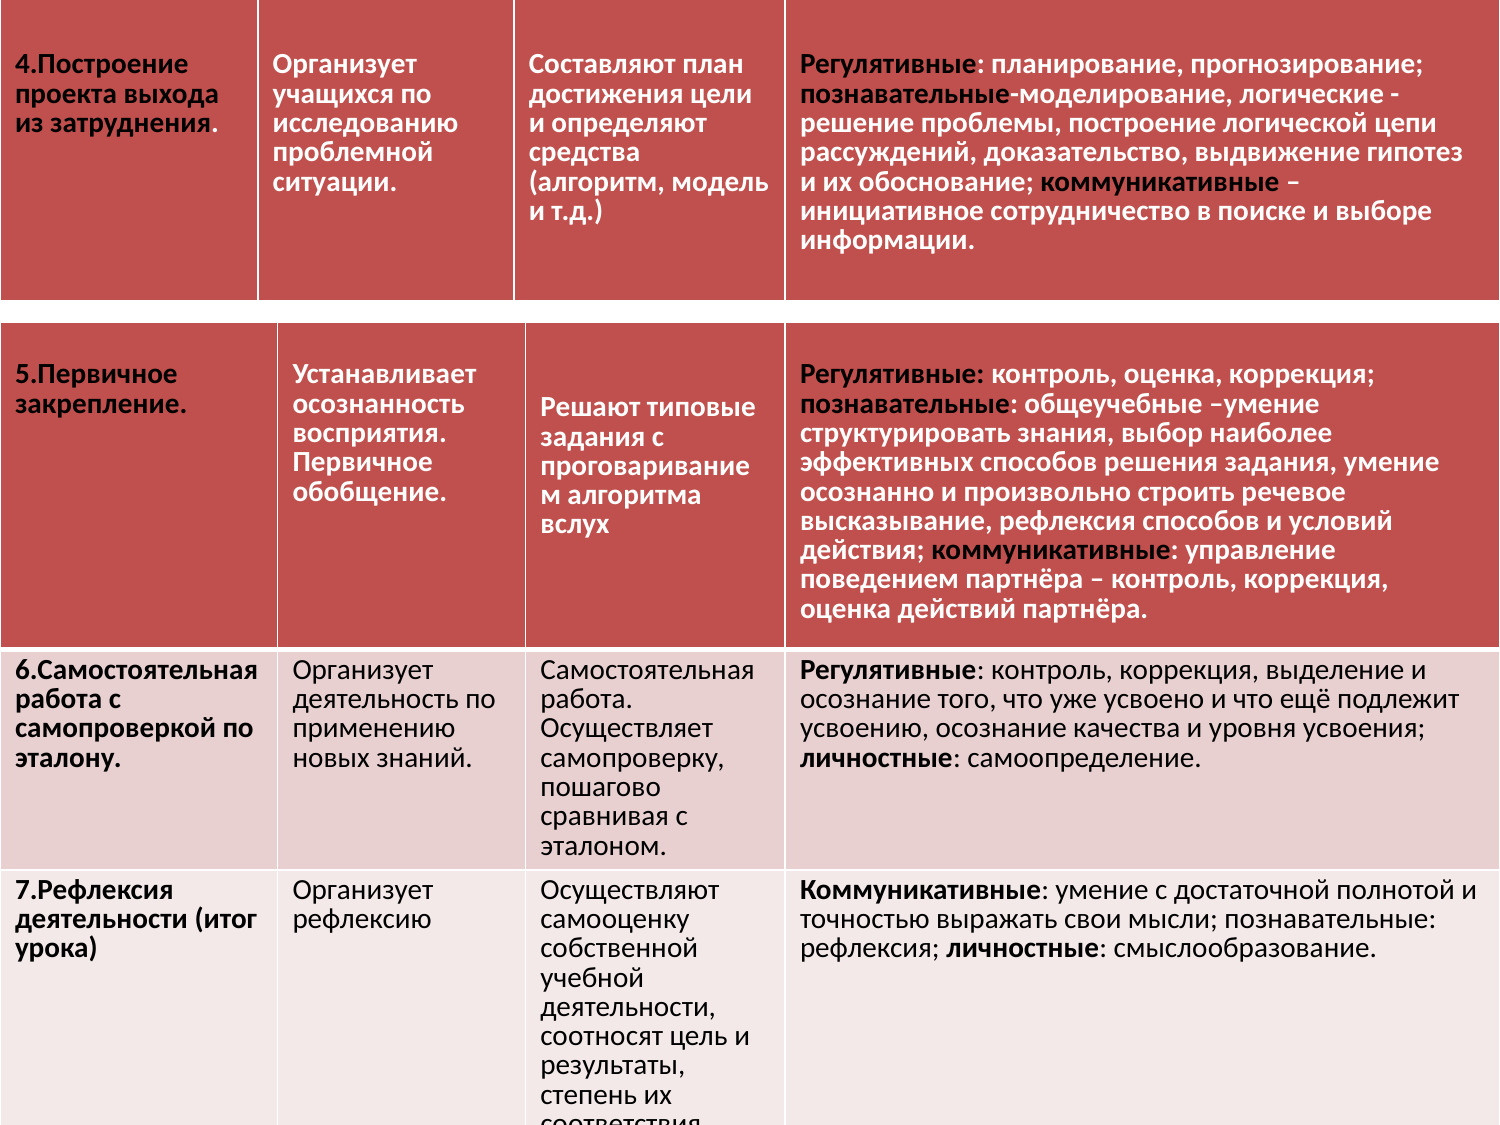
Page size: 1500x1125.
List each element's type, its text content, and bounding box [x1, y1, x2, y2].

table_header Регулятивные: контроль, оценка, коррекция; познавательные: общеучебные –умение структурировать знания, выбор наиболее эффективных способов решения задания, умение осознанно и произвольно строить речевое высказывание, рефлексия способов и условий действия; коммуникативные: управление поведением партнёра – контроль, коррекция, оценка действий партнёра. [786, 323, 1499, 647]
table_cell 6.Самостоятельная работа с самопроверкой по эталону. [1, 652, 277, 869]
table_cell Регулятивные: контроль, коррекция, выделение и осознание того, что уже усвоено и что ещё подлежит усвоению, осознание качества и уровня усвоения; личностные: самоопределение. [786, 652, 1499, 869]
table_cell Коммуникативные: умение с достаточной полнотой и точностью выражать свои мысли; познавательные: рефлексия; личностные: смыслообразование. [786, 871, 1499, 1125]
table_header Организует учащихся по исследованию проблемной ситуации. [259, 0, 513, 300]
table_cell Самостоятельная работа. Осуществляет самопроверку, пошагово сравнивая с эталоном. [526, 652, 784, 869]
table_header Составляют план достижения цели и определяют средства (алгоритм, модель и т.д.) [515, 0, 784, 300]
table_cell 7.Рефлексия деятельности (итог урока) [1, 871, 277, 1125]
table_header Регулятивные: планирование, прогнозирование; познавательные-моделирование, логические - решение проблемы, построение логической цепи рассуждений, доказательство, выдвижение гипотез и их обоснование; коммуникативные – инициативное сотрудничество в поиске и выборе информации. [786, 0, 1499, 300]
table_cell Организует деятельность по применению новых знаний. [278, 652, 525, 869]
table_cell Организует рефлексию [278, 871, 525, 1125]
table_header Решают типовые задания с проговариванием алгоритма вслух [526, 323, 784, 647]
table_cell Осуществляют самооценку собственной учебной деятельности, соотносят цель и результаты, степень их соответствия [526, 871, 784, 1125]
table_header 4.Построение проекта выхода из затруднения. [1, 0, 257, 300]
table_header 5.Первичное закрепление. [1, 323, 277, 647]
table_header Устанавливает осознанность восприятия. Первичное обобщение. [278, 323, 525, 647]
